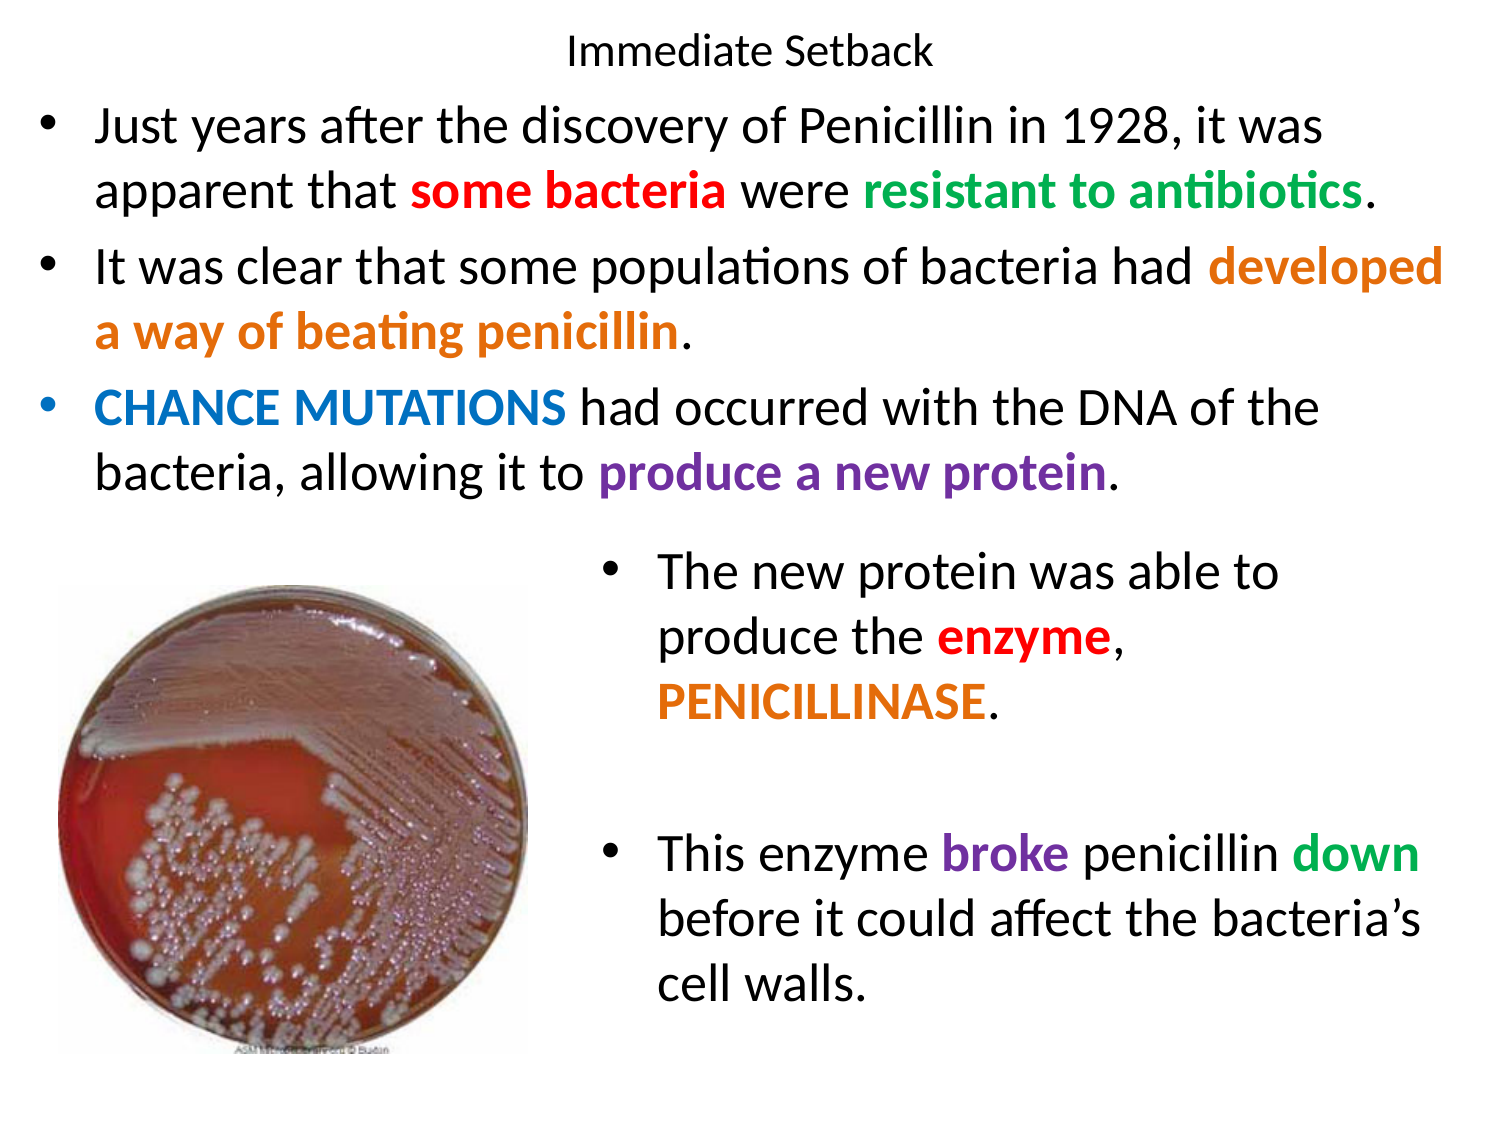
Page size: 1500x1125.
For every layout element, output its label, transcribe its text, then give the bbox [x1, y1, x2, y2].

title Immediate Setback [75, 11, 1425, 82]
list Just years after the discovery of Penicillin in 1928, it was apparent that some bacteria were resistant to antibiotics. It was clear that some populations of bacteria had developed a way of beating penicillin. CHANCE MUTATIONS had occurred with the DNA of the bacteria, allowing it to produce a new protein. [23, 82, 1477, 1102]
text_box The new protein was able to produce the enzyme, PENICILLINASE. This enzyme broke penicillin down before it could affect the bacteria’s cell walls. [585, 527, 1465, 1079]
picture [58, 585, 528, 1054]
